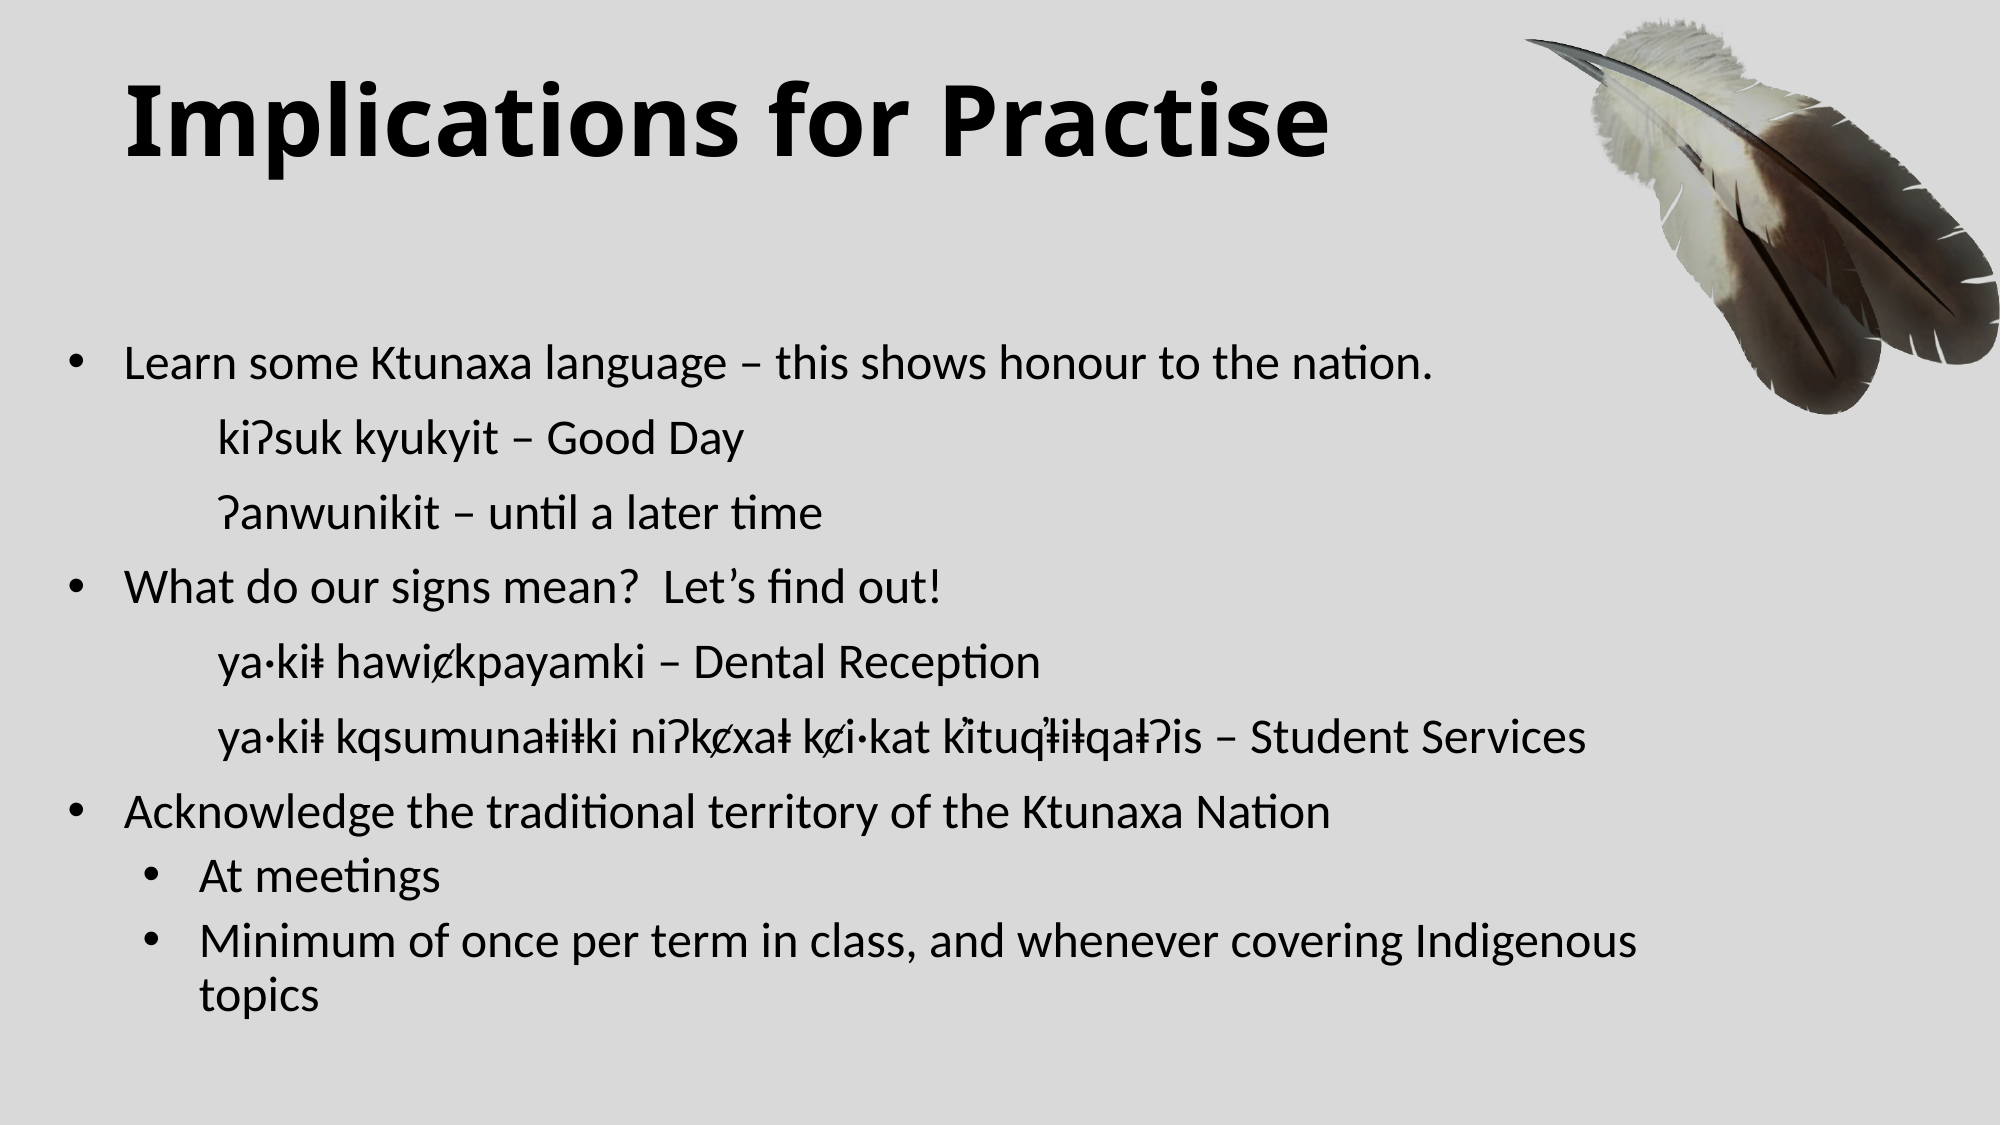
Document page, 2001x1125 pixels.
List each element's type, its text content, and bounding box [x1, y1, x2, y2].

subtitle Learn some Ktunaxa language – this shows honour to the nation. kiʔsuk kyukyit – Good Day ʔanwunikit – until a later time What do our signs mean? Let’s find out! ya·kiⱡ hawiȼkpayamki – Dental Reception ya·kiⱡ kqsumunaⱡiⱡki niʔkȼxaⱡ kȼi·kat k̓ituq̓ⱡiⱡqaⱡʔis – Student Services Acknowledge the traditional territory of the Ktunaxa Nation At meetings Minimum of once per term in class, and whenever covering Indigenous topics [52, 248, 1739, 1125]
title Implications for Practise [0, 0, 1493, 185]
picture [1524, 11, 2000, 415]
